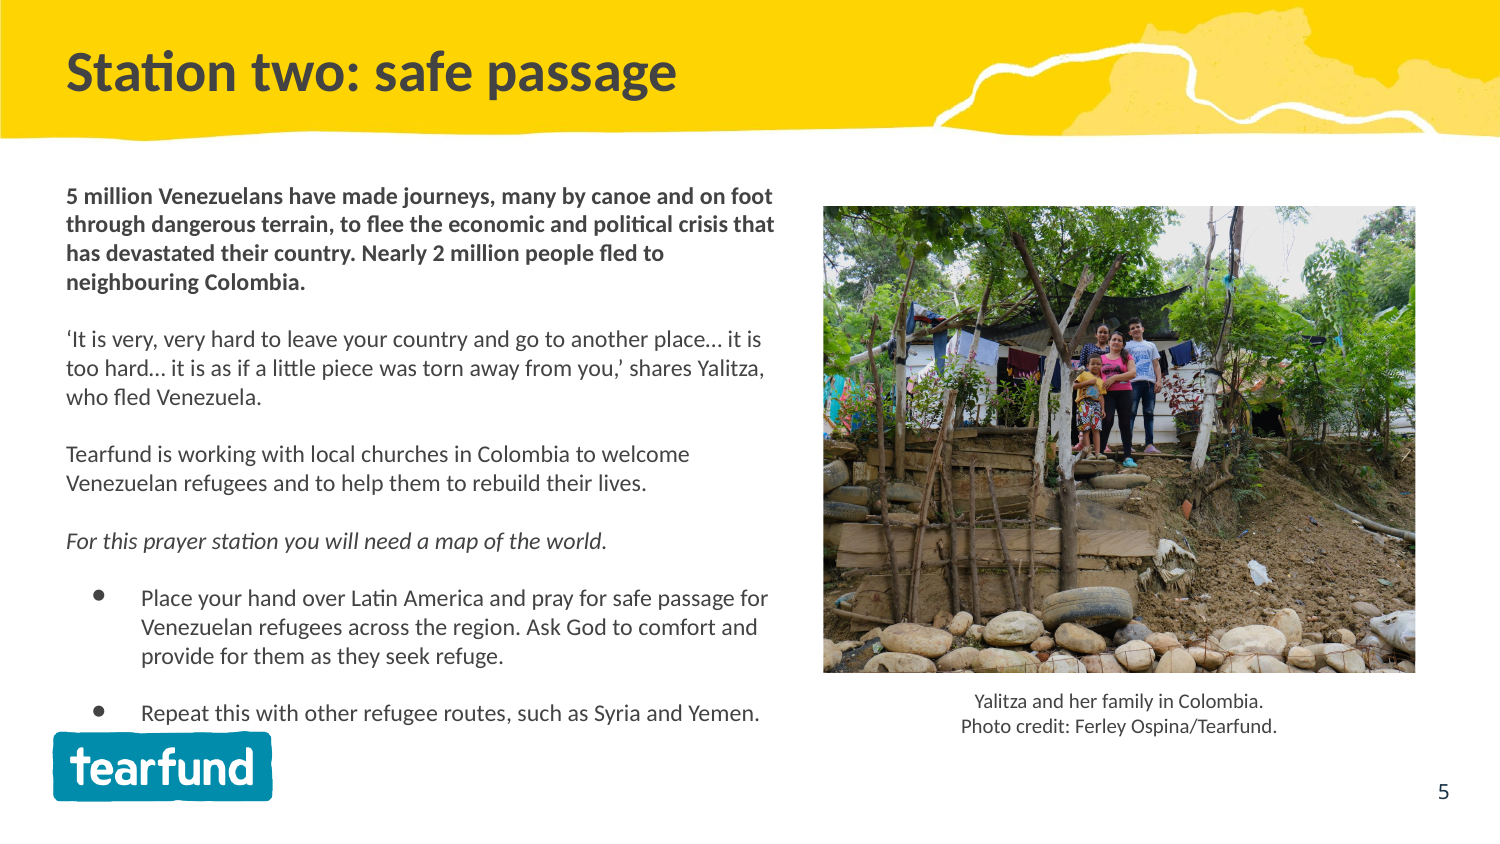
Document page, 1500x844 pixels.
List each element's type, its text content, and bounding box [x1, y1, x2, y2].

text_box Yalitza and her family in Colombia. Photo credit: Ferley Ospina/Tearfund. [823, 680, 1416, 753]
list 5 million Venezuelans have made journeys, many by canoe and on foot through dangerous terrain, to flee the economic and political crisis that has devastated their country. Nearly 2 million people fled to neighbouring Colombia. ‘It is very, very hard to leave your country and go to another place… it is too hard… it is as if a little piece was torn away from you,’ shares Yalitza, who fled Venezuela. Tearfund is working with local churches in Colombia to welcome Venezuelan refugees and to help them to rebuild their lives. For this prayer station you will need a map of the world. Place your hand over Latin America and pray for safe passage for Venezuelan refugees across the region. Ask God to comfort and provide for them as they seek refuge. Repeat this with other refugee routes, such as Syria and Yemen. [51, 165, 809, 726]
picture [0, 0, 1500, 844]
title Station two: safe passage [51, 18, 1449, 113]
